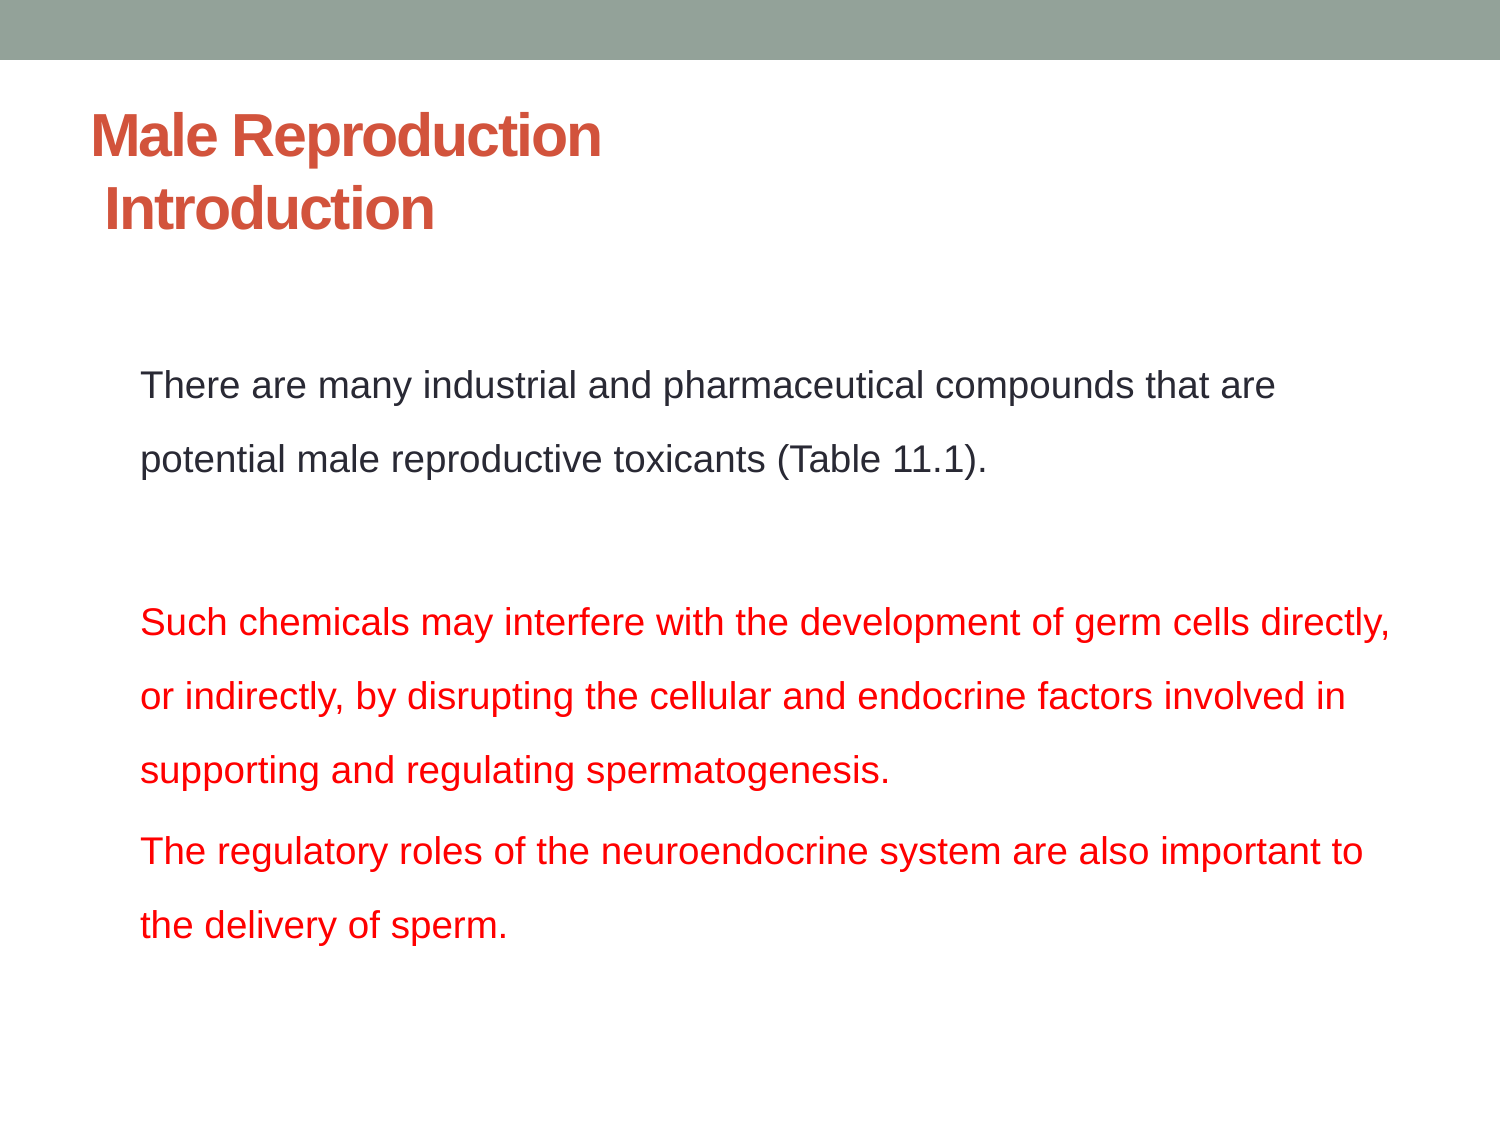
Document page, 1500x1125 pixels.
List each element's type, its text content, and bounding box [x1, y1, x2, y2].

list There are many industrial and pharmaceutical compounds that are potential male reproductive toxicants (Table 11.1). Such chemicals may interfere with the development of germ cells directly, or indirectly, by disrupting the cellular and endocrine factors involved in supporting and regulating spermatogenesis. The regulatory roles of the neuroendocrine system are also important to the delivery of sperm. [125, 324, 1425, 957]
title Male Reproduction Introduction [75, 87, 1425, 250]
